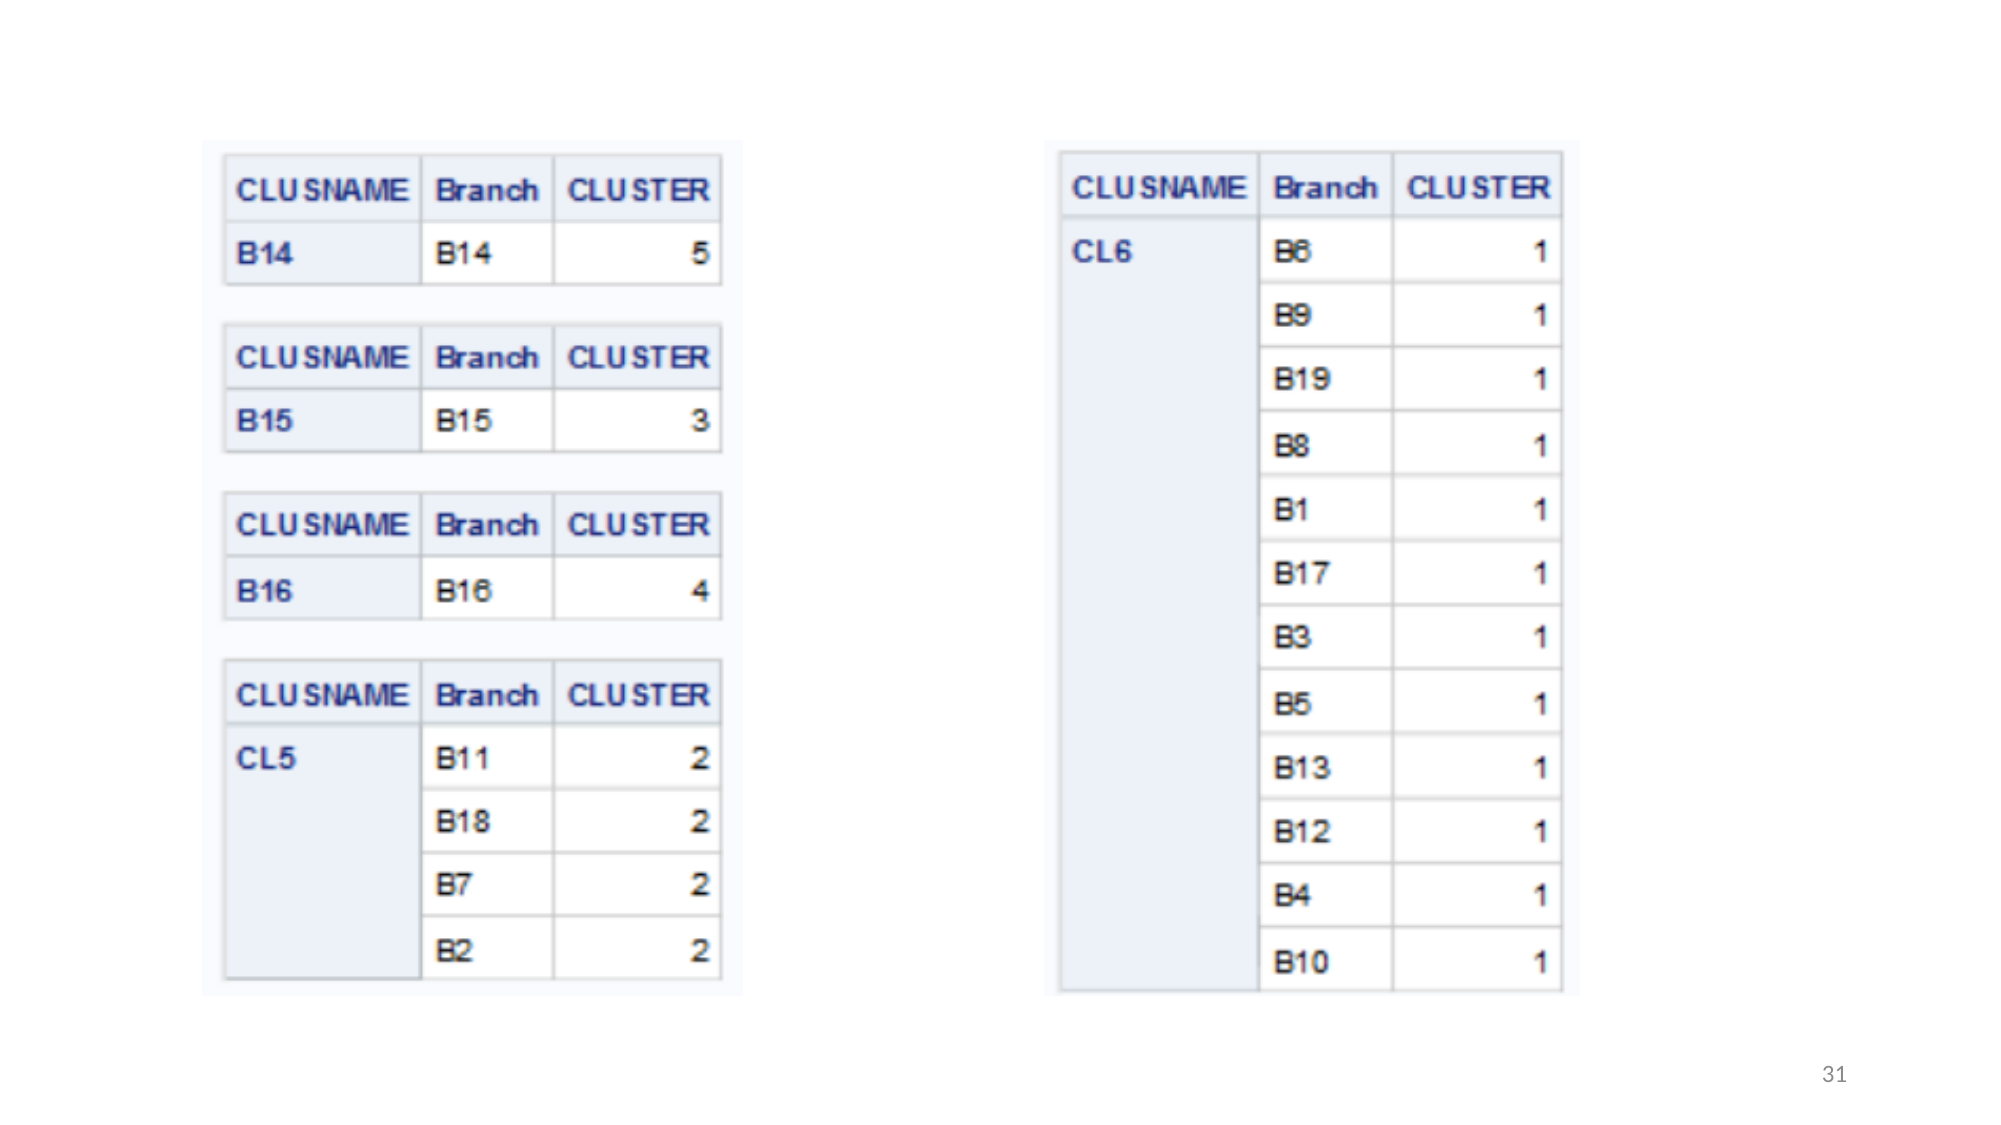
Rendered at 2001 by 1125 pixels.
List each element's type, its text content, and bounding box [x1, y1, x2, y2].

picture [202, 140, 743, 996]
picture [1044, 140, 1580, 996]
slide_number 31 [1412, 1042, 1863, 1103]
